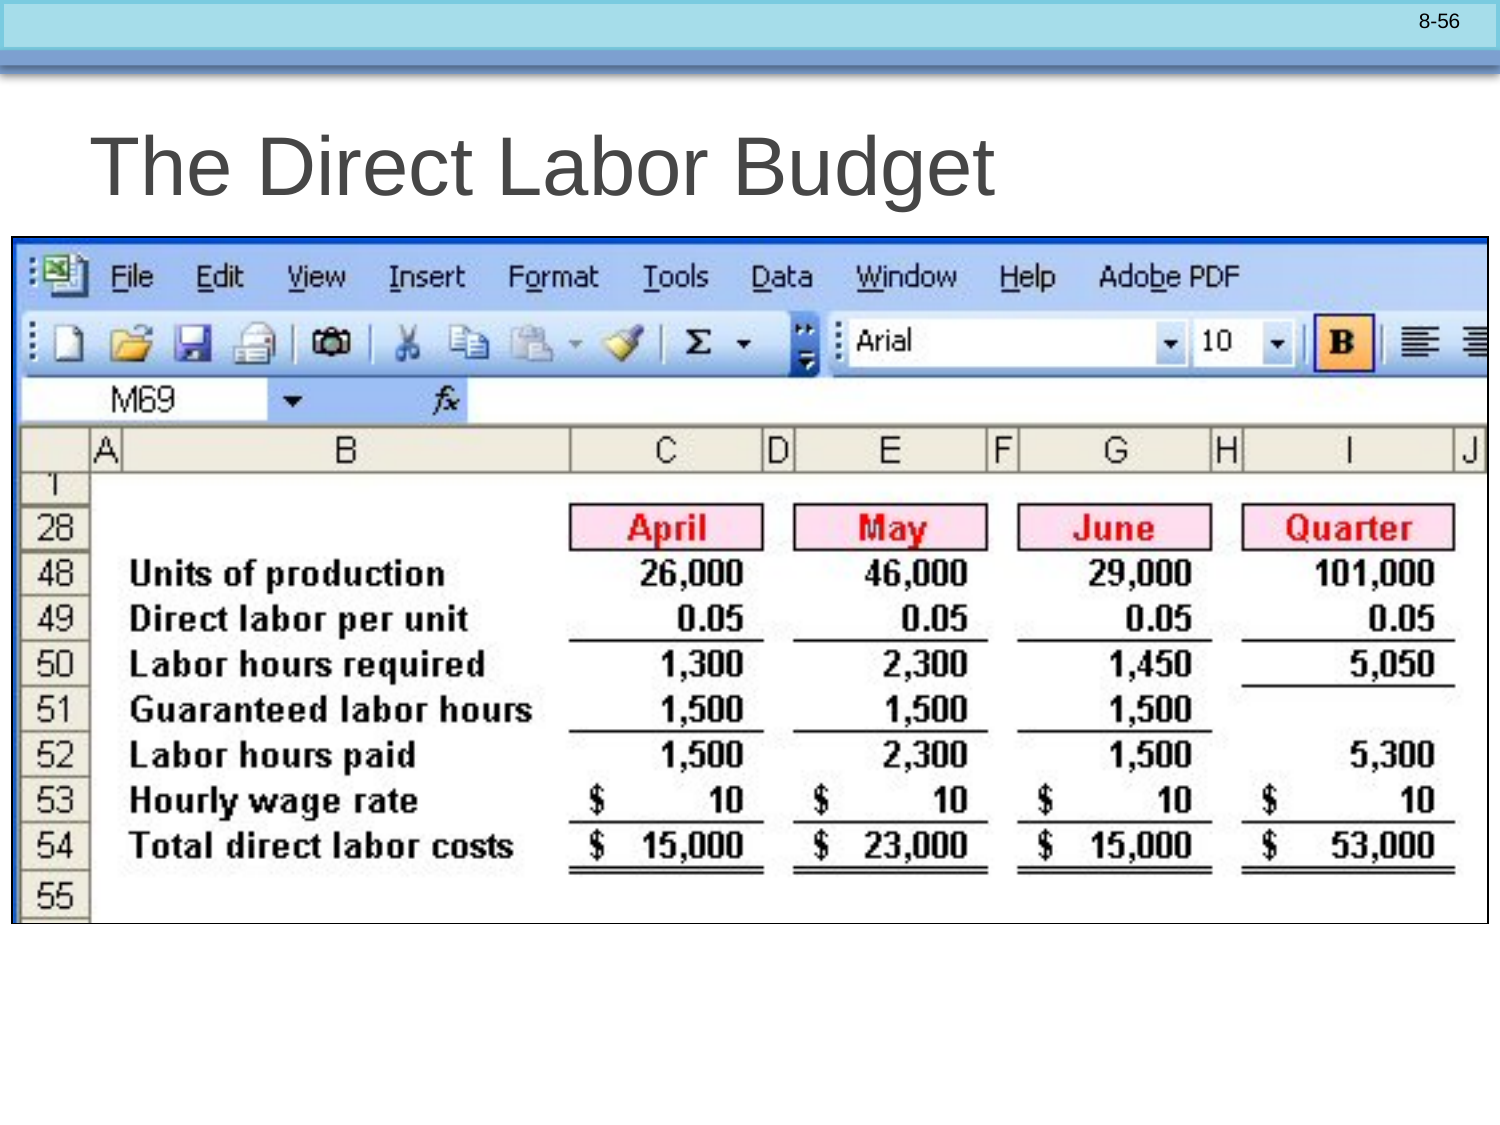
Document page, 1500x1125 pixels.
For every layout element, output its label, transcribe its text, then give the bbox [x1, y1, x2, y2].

picture [12, 237, 1488, 924]
title The Direct Labor Budget [75, 75, 1425, 234]
